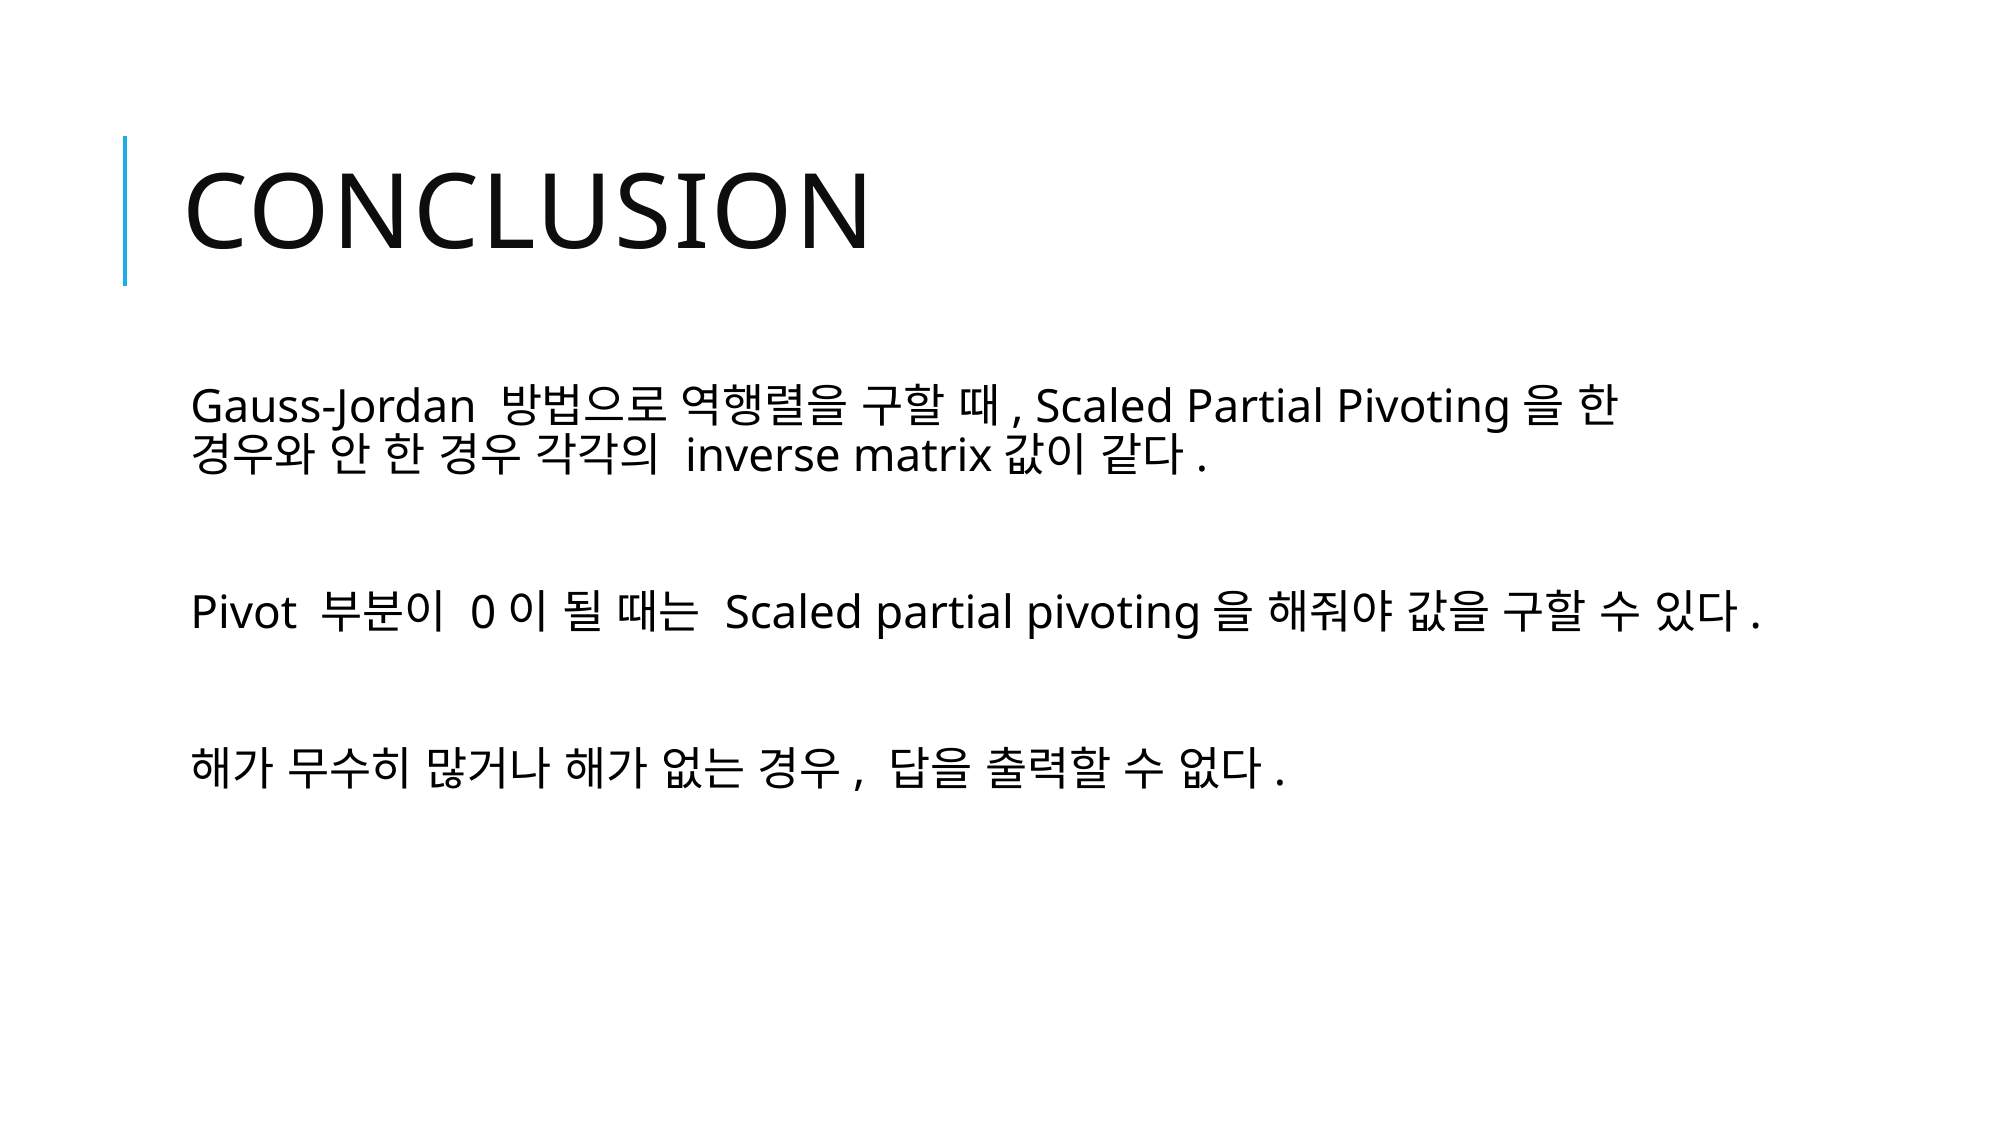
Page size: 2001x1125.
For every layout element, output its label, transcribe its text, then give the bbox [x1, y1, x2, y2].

list Gauss-Jordan 방법으로 역행렬을 구할 때, Scaled Partial Pivoting을 한 경우와 안 한 경우 각각의 inverse matrix값이 같다. Pivot 부분이 0이 될 때는 Scaled partial pivoting을 해줘야 값을 구할 수 있다. 해가 무수히 많거나 해가 없는 경우, 답을 출력할 수 없다. [168, 375, 1763, 1035]
title conclusion [168, 96, 1763, 342]
